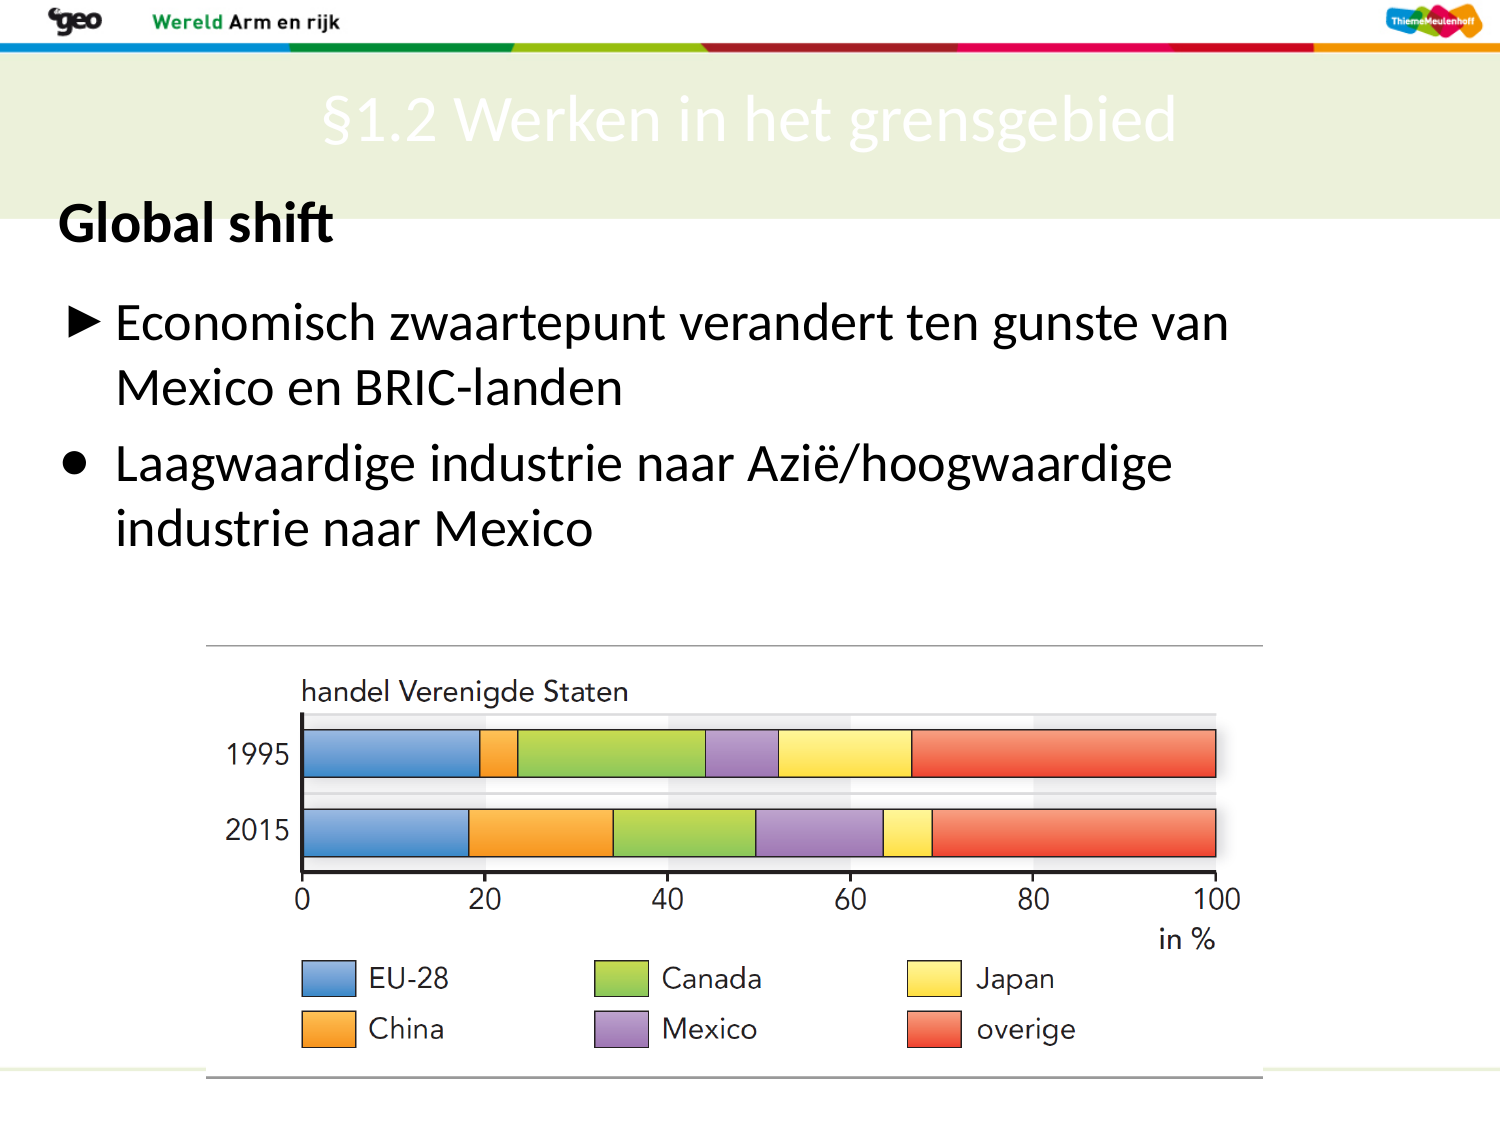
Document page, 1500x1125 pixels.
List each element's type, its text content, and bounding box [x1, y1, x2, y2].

picture [0, 170, 1500, 1125]
picture [0, 0, 1500, 59]
list Global shift Economisch zwaartepunt verandert ten gunste van Mexico en BRIC-landen Laagwaardige industrie naar Azië/hoogwaardige industrie naar Mexico [0, 177, 1385, 563]
title §1.2 Werken in het grensgebied [0, 59, 1500, 170]
